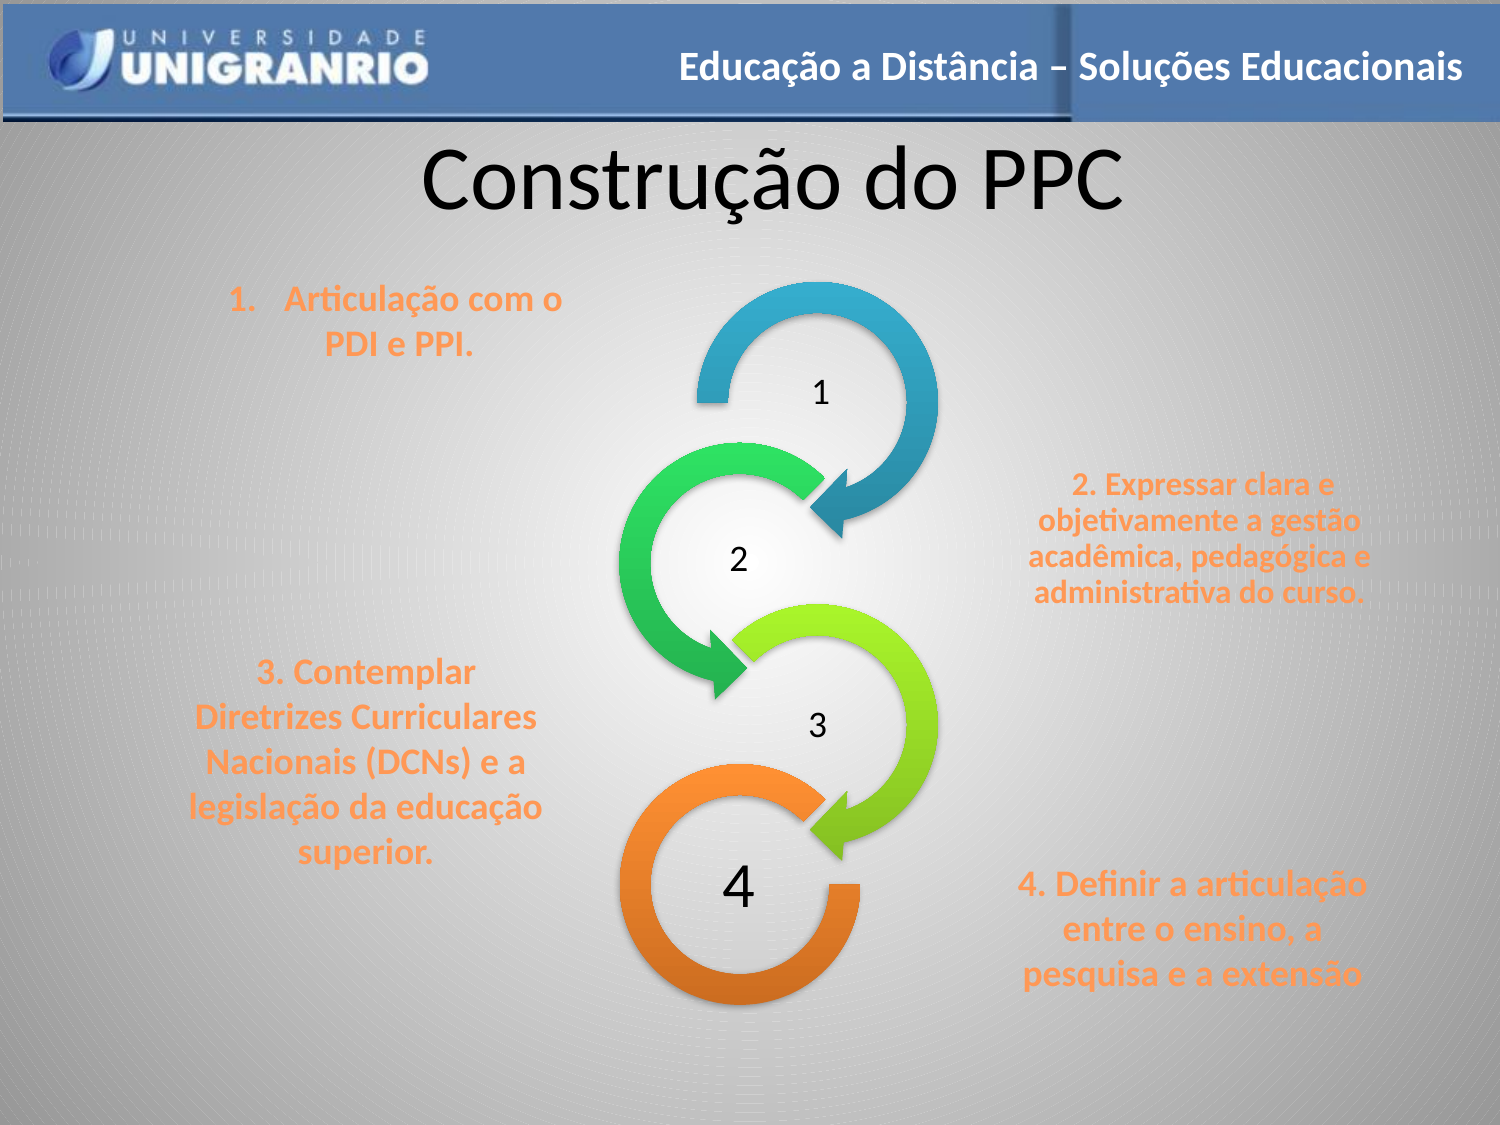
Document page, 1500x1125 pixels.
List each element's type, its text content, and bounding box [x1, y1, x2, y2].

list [74, 262, 1426, 1006]
picture [2, 3, 1500, 122]
title Construção do PPC [98, 129, 1449, 267]
